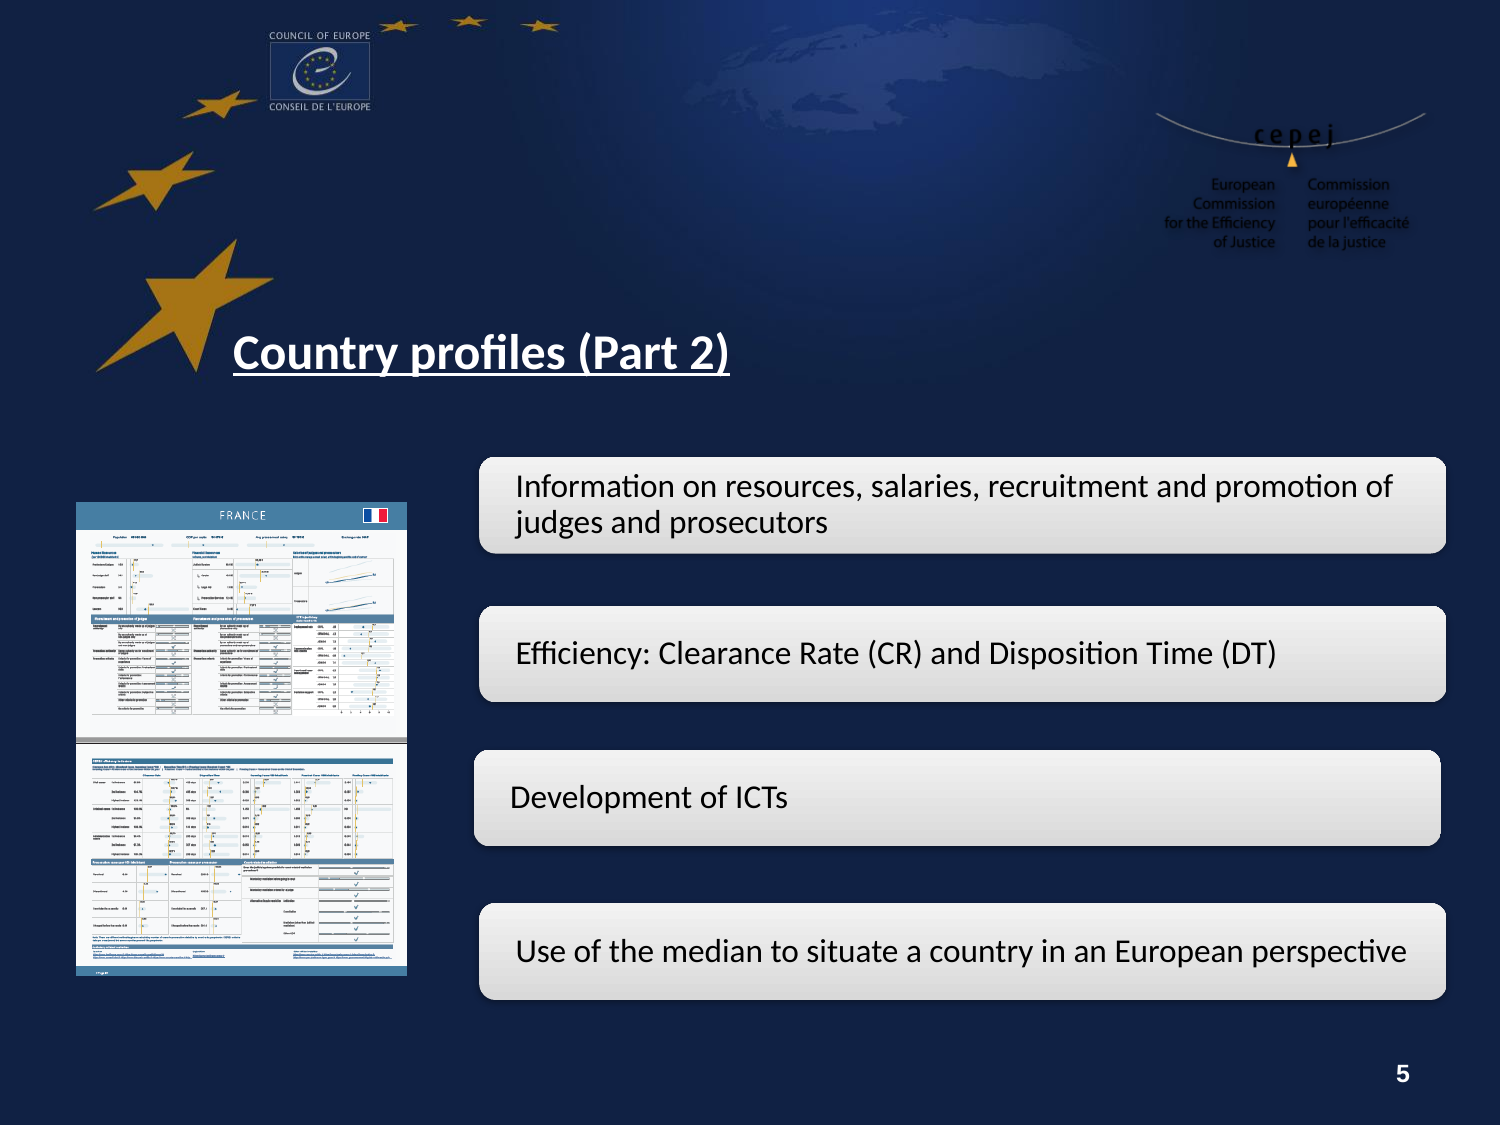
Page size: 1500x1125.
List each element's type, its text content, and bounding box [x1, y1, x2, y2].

picture [76, 502, 408, 977]
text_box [430, 455, 1448, 1036]
text_box Country profiles (Part 2) [216, 289, 1224, 411]
picture [0, 0, 1500, 460]
slide_number 5 [1074, 1045, 1425, 1103]
